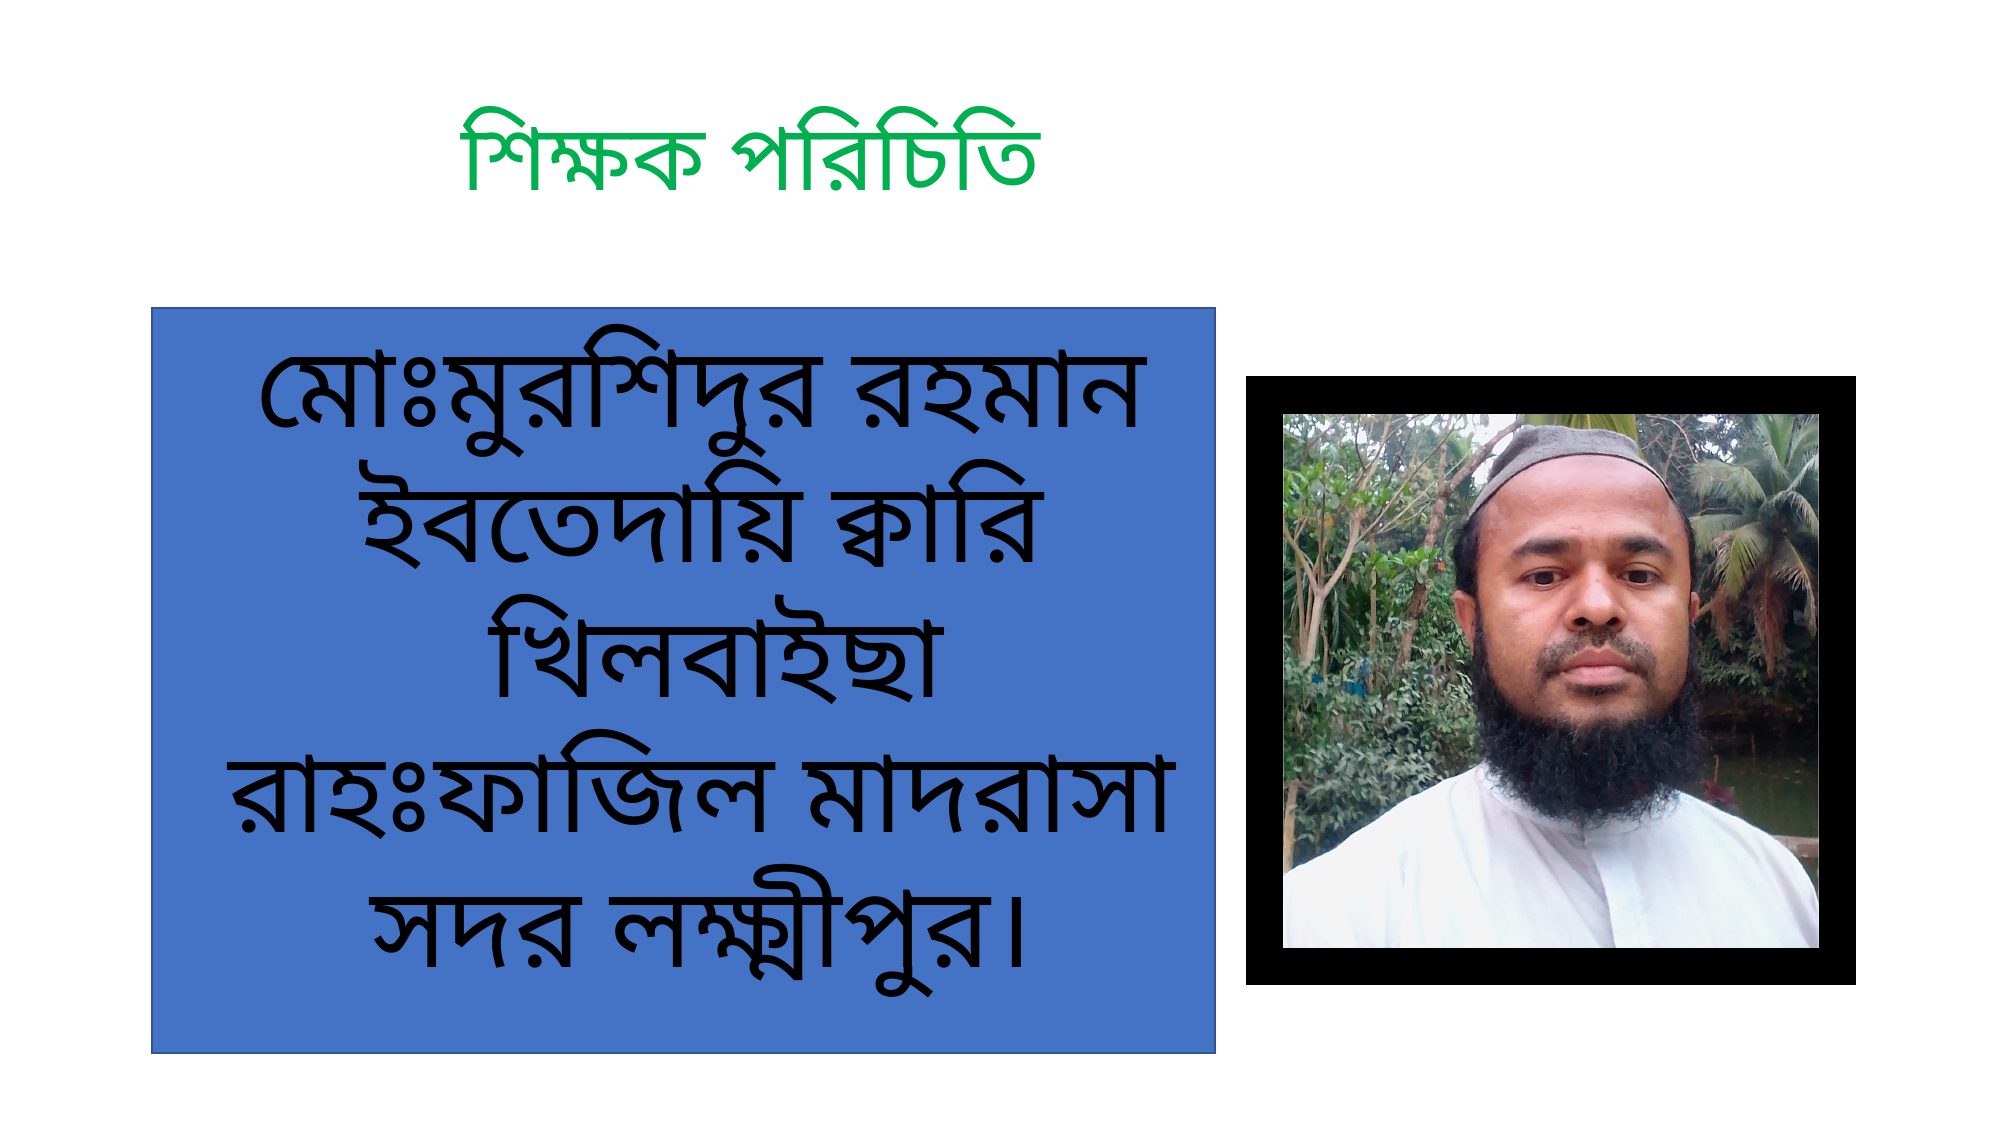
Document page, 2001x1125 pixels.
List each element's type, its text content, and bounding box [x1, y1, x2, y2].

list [1283, 413, 1819, 948]
text_box [151, 307, 1216, 1054]
text_box মোঃমুরশিদুর রহমান ইবতেদায়ি ক্বারি খিলবাইছা রাহঃফাজিল মাদরাসা সদর লক্ষ্মীপুর। [198, 307, 1235, 998]
title শিক্ষক পরিচিতি [137, 52, 1863, 270]
